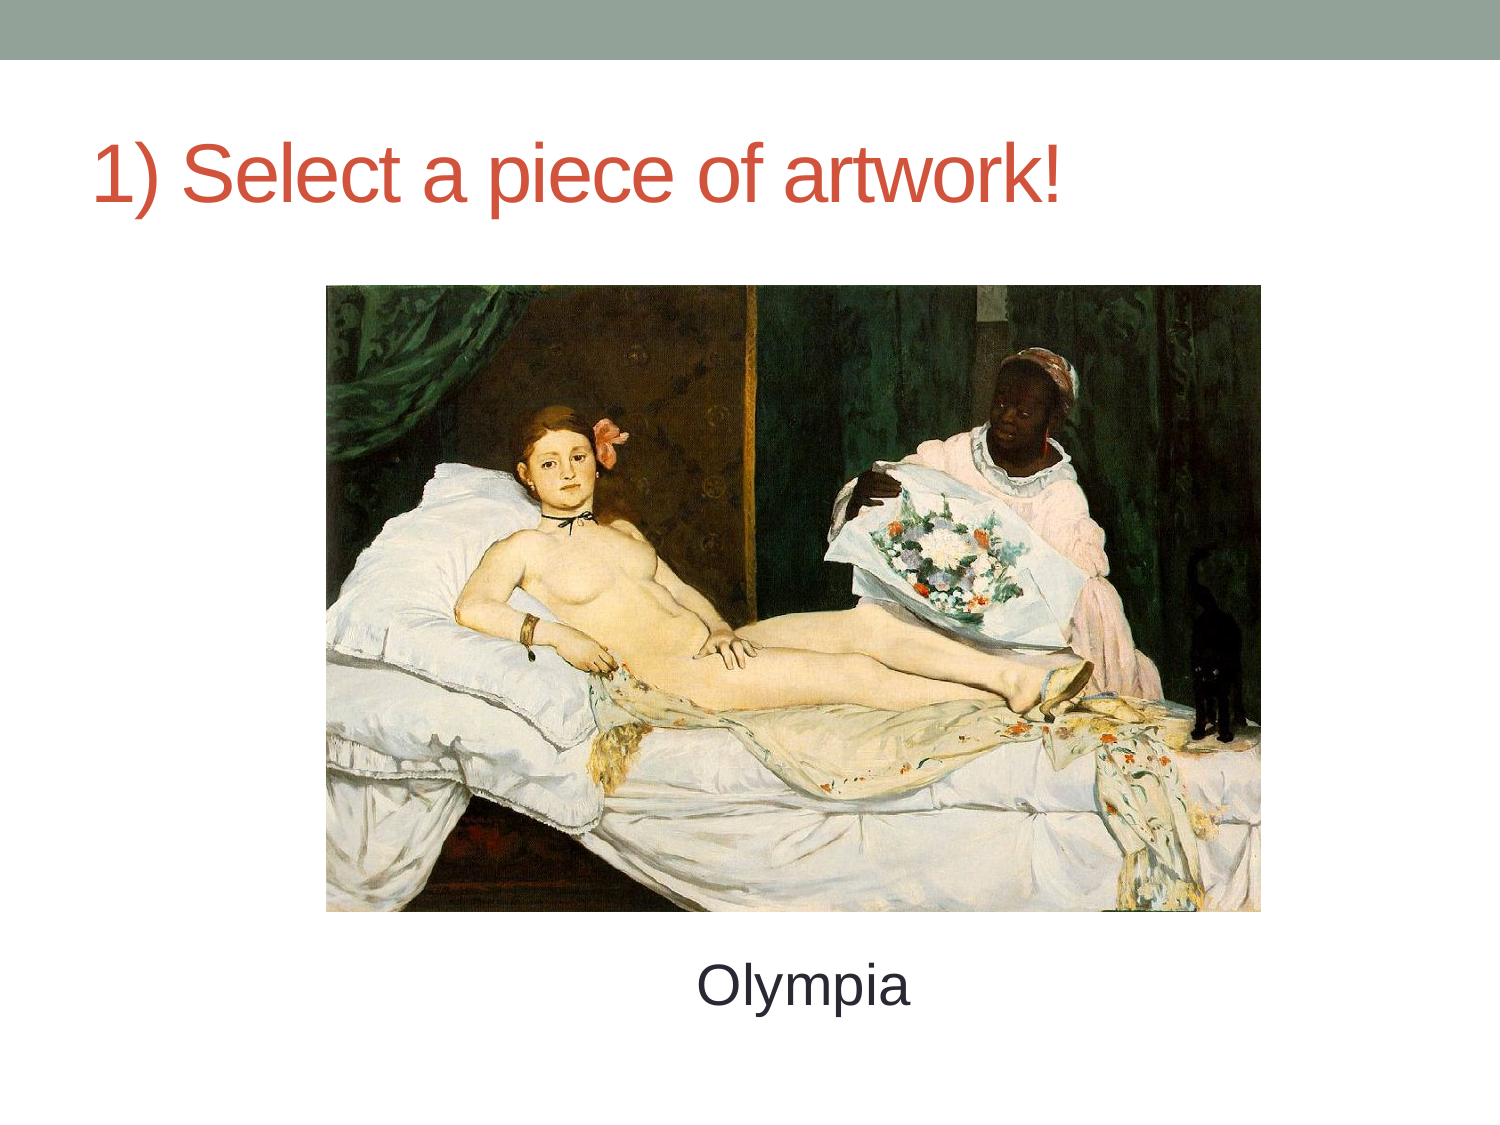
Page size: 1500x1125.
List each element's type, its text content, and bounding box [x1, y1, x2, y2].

title 1) Select a piece of artwork! [75, 87, 1425, 250]
picture [326, 285, 1261, 913]
text_box Olympia [682, 940, 926, 1095]
